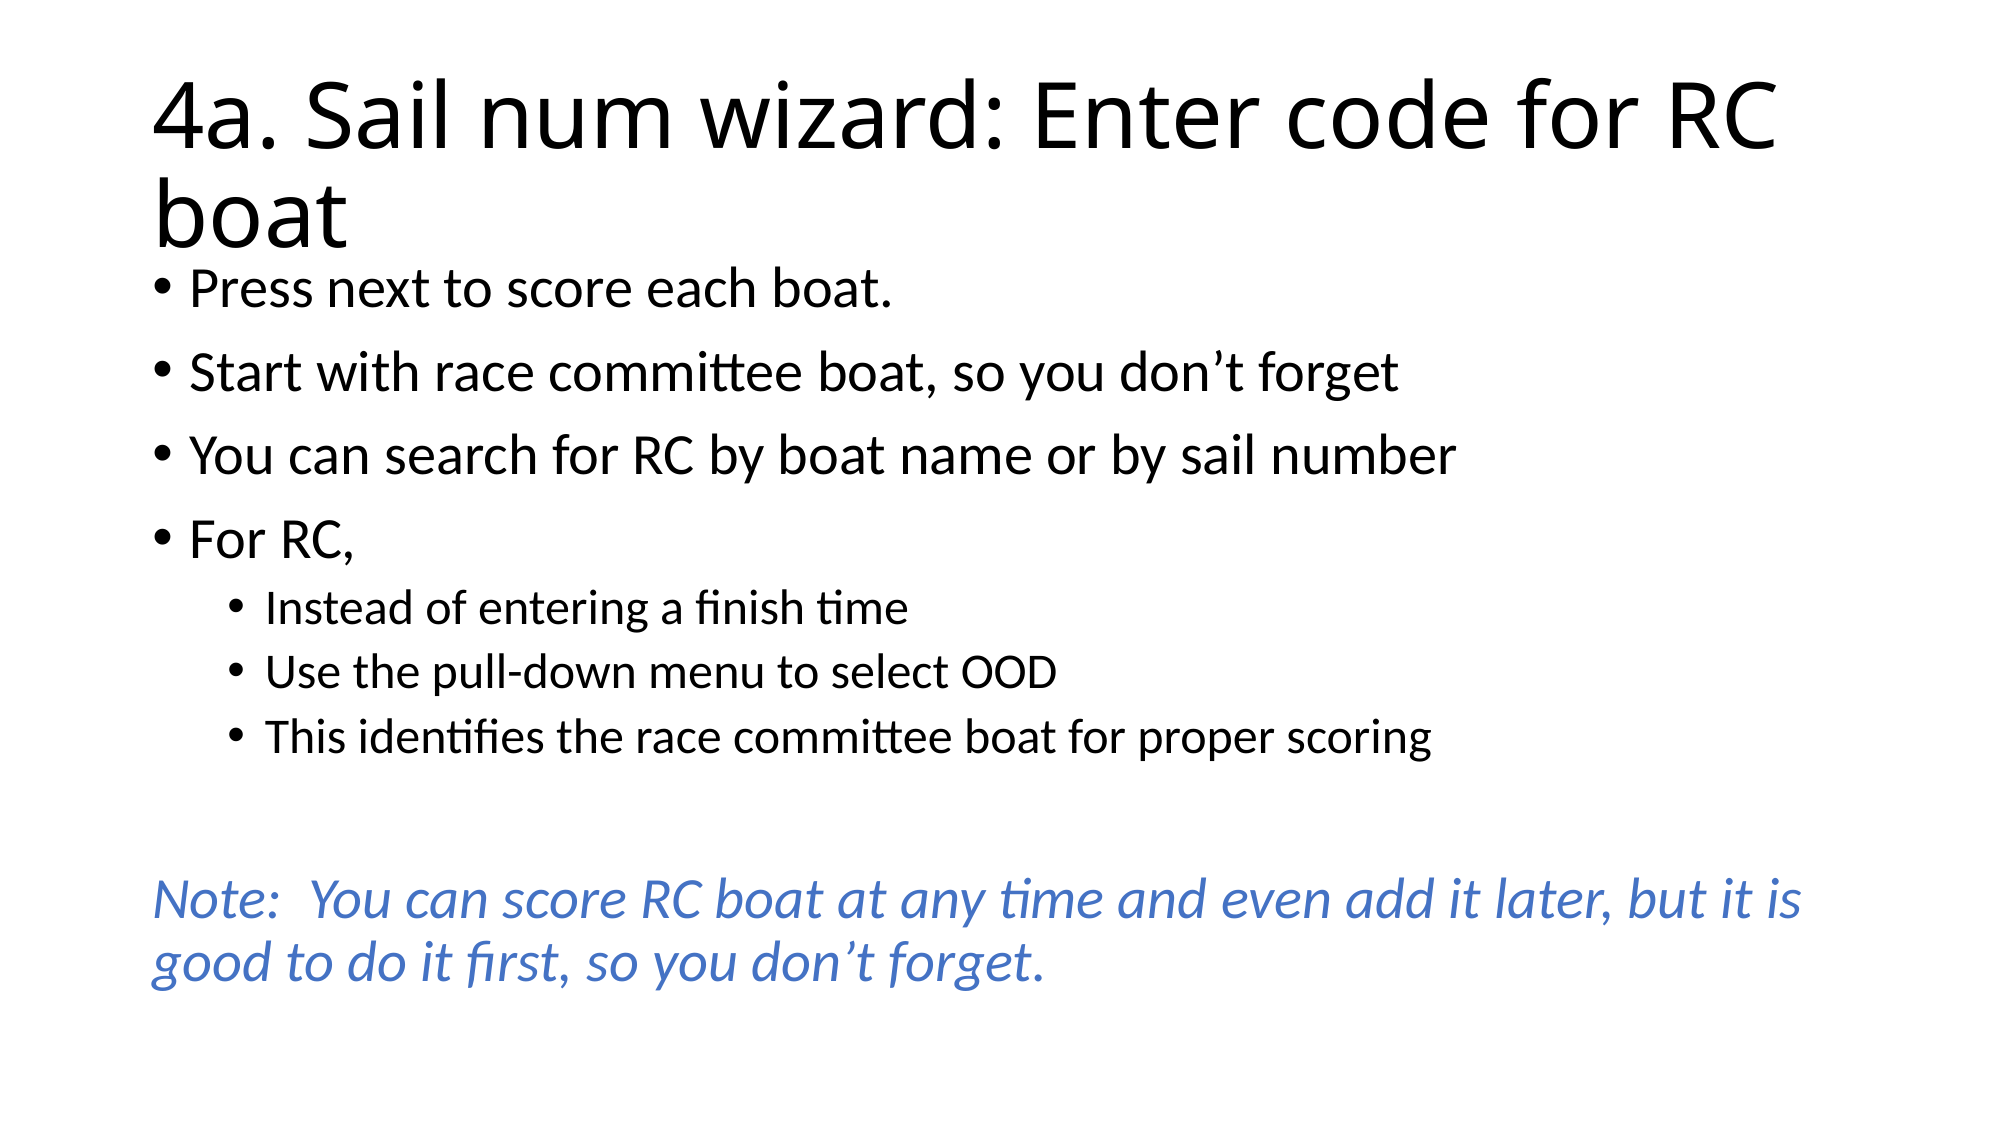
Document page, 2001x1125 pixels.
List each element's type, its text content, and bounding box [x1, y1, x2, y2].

title 4a. Sail num wizard: Enter code for RC boat [137, 59, 1863, 249]
list Press next to score each boat. Start with race committee boat, so you don’t forget You can search for RC by boat name or by sail number For RC, Instead of entering a finish time Use the pull-down menu to select OOD This identifies the race committee boat for proper scoring Note: You can score RC boat at any time and even add it later, but it is good to do it first, so you don’t forget. [137, 249, 1863, 1014]
